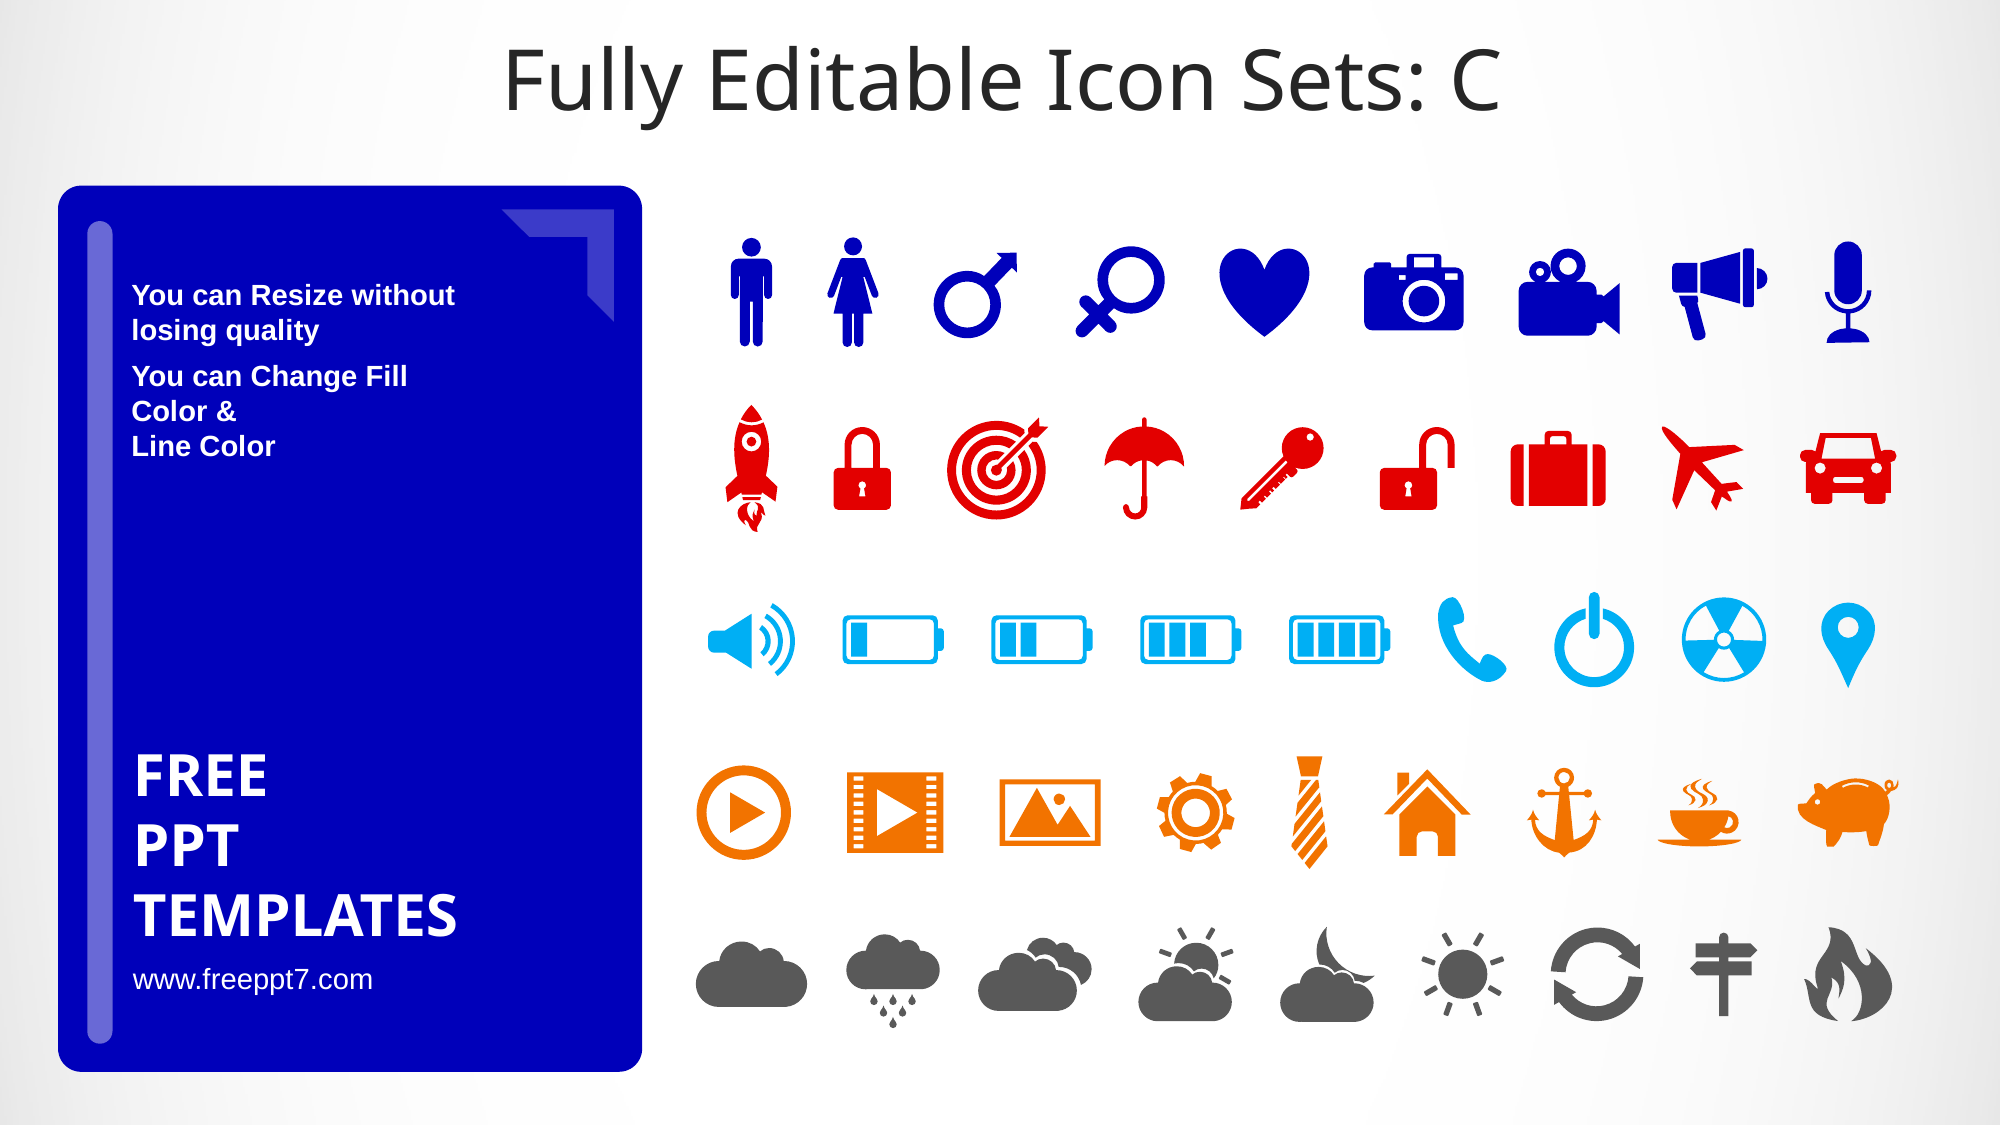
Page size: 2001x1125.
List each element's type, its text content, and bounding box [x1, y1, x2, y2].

text_box [878, 1002, 889, 1018]
text_box [1823, 289, 1873, 344]
text_box [1798, 432, 1898, 505]
text_box [841, 614, 945, 666]
text_box [1437, 948, 1489, 1000]
text_box [1422, 984, 1439, 998]
text_box [1553, 975, 1645, 1023]
text_box [1671, 247, 1769, 342]
text_box [1239, 426, 1325, 511]
text_box [1176, 926, 1188, 941]
text_box [1833, 240, 1863, 306]
text_box [888, 1014, 898, 1030]
text_box [1471, 1000, 1484, 1018]
text_box [1137, 941, 1233, 1023]
text_box [1155, 771, 1236, 854]
text_box [932, 251, 1019, 340]
text_box [1486, 984, 1503, 998]
text_box [694, 940, 809, 1008]
text_box [1290, 755, 1329, 871]
text_box [1527, 429, 1589, 508]
text_box [1680, 596, 1768, 683]
text_box [763, 612, 784, 668]
text_box [1549, 926, 1641, 974]
text_box [1591, 443, 1607, 508]
text_box [1820, 601, 1876, 691]
text_box [1553, 590, 1636, 689]
text_box [1420, 955, 1437, 967]
text_box [845, 933, 941, 1007]
text_box [1139, 614, 1243, 666]
text_box [1472, 931, 1485, 948]
text_box [729, 236, 774, 348]
text_box [1524, 766, 1604, 859]
text_box [1442, 1000, 1454, 1018]
text_box [1218, 247, 1311, 339]
text_box [1378, 425, 1456, 511]
text_box [826, 236, 880, 349]
text_box [1279, 923, 1378, 1023]
text_box [1436, 596, 1508, 683]
text_box [768, 601, 796, 678]
text_box [897, 1002, 908, 1018]
text_box [990, 614, 1094, 666]
list Fully Editable Icon Sets: C [53, 20, 1952, 140]
text_box [846, 771, 944, 854]
text_box [757, 623, 772, 658]
text_box [999, 778, 1102, 847]
text_box [977, 936, 1093, 1012]
text_box [695, 764, 793, 861]
text_box [1688, 931, 1759, 1018]
text_box [1802, 926, 1894, 1023]
text_box [1219, 947, 1235, 959]
text_box [1440, 931, 1454, 948]
text_box [1288, 614, 1392, 666]
text_box [724, 403, 779, 534]
text_box [1074, 245, 1166, 339]
text_box [1655, 777, 1744, 848]
text_box [946, 415, 1051, 521]
text_box [1103, 416, 1186, 521]
text_box [1517, 247, 1621, 337]
text_box [1204, 926, 1217, 941]
text_box [1509, 443, 1525, 508]
text_box [1488, 955, 1506, 967]
text_box [707, 611, 753, 671]
text_box [1660, 425, 1747, 513]
text_box [1796, 777, 1900, 848]
text_box [1363, 252, 1465, 332]
text_box [832, 425, 892, 511]
text_box [1381, 766, 1474, 857]
picture [0, 0, 2000, 1125]
